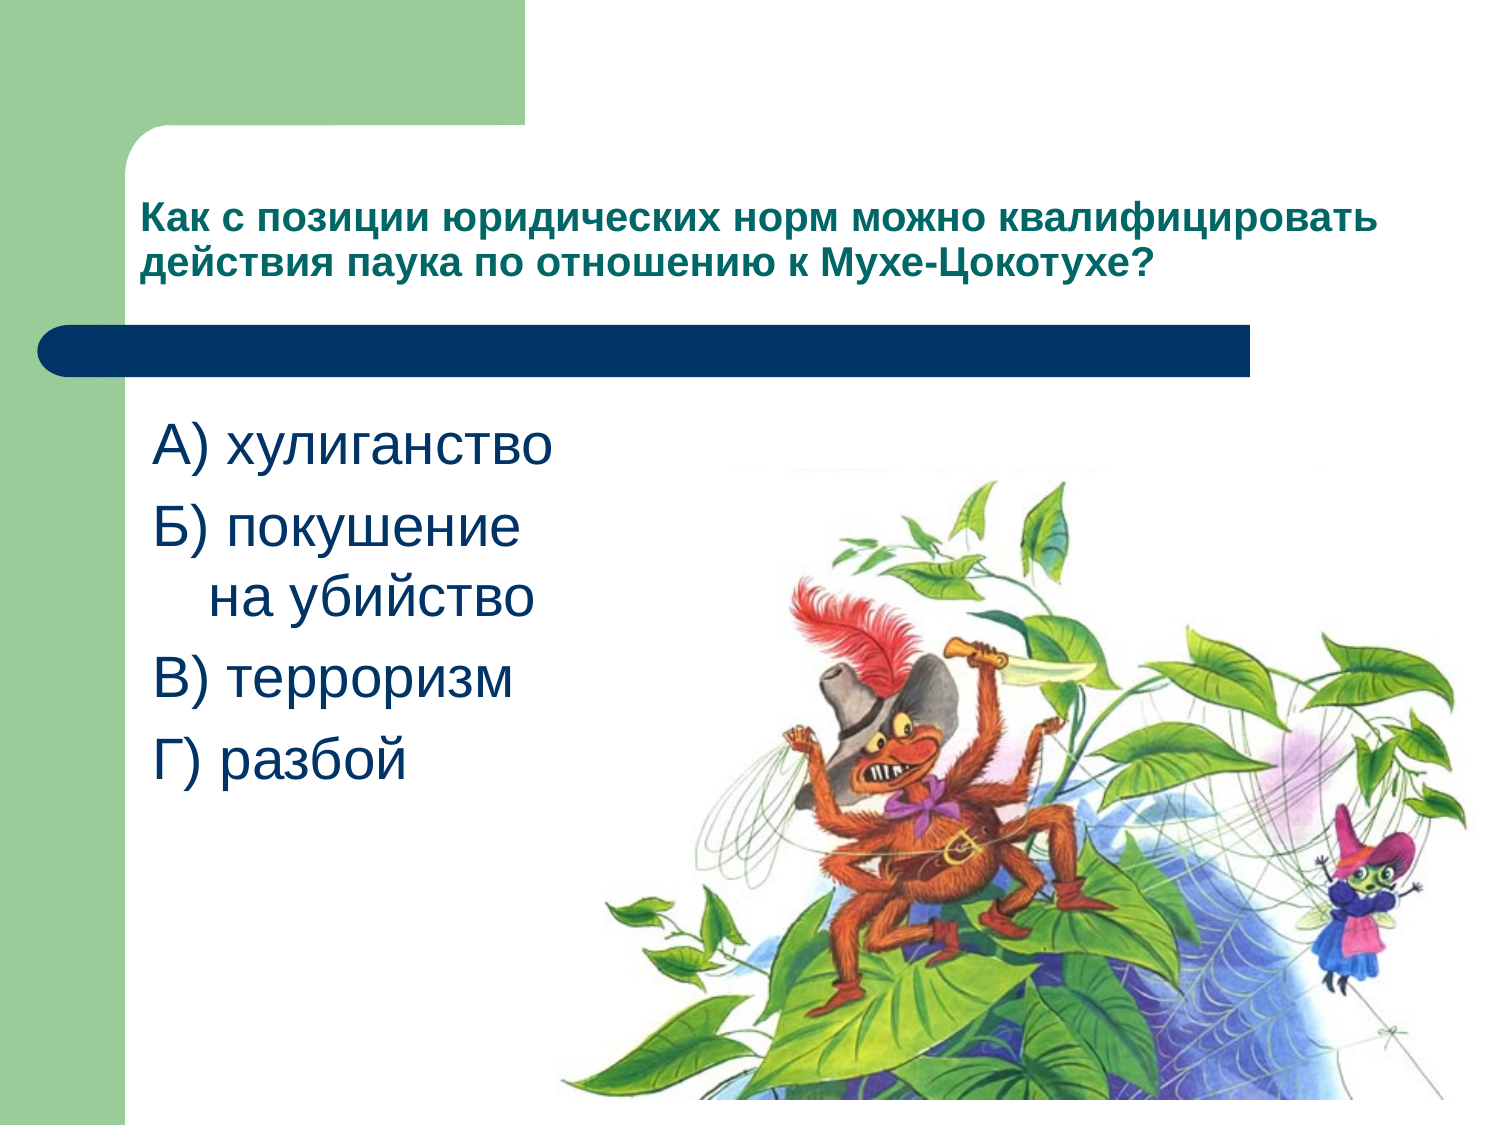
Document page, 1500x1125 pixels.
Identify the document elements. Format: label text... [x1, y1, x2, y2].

list А) хулиганство Б) покушение на убийство В) терроризм Г) разбой [137, 398, 610, 1079]
picture [555, 468, 1477, 1100]
title Как с позиции юридических норм можно квалифицировать действия паука по отношению к Мухе-Цокотухе? [124, 124, 1426, 294]
